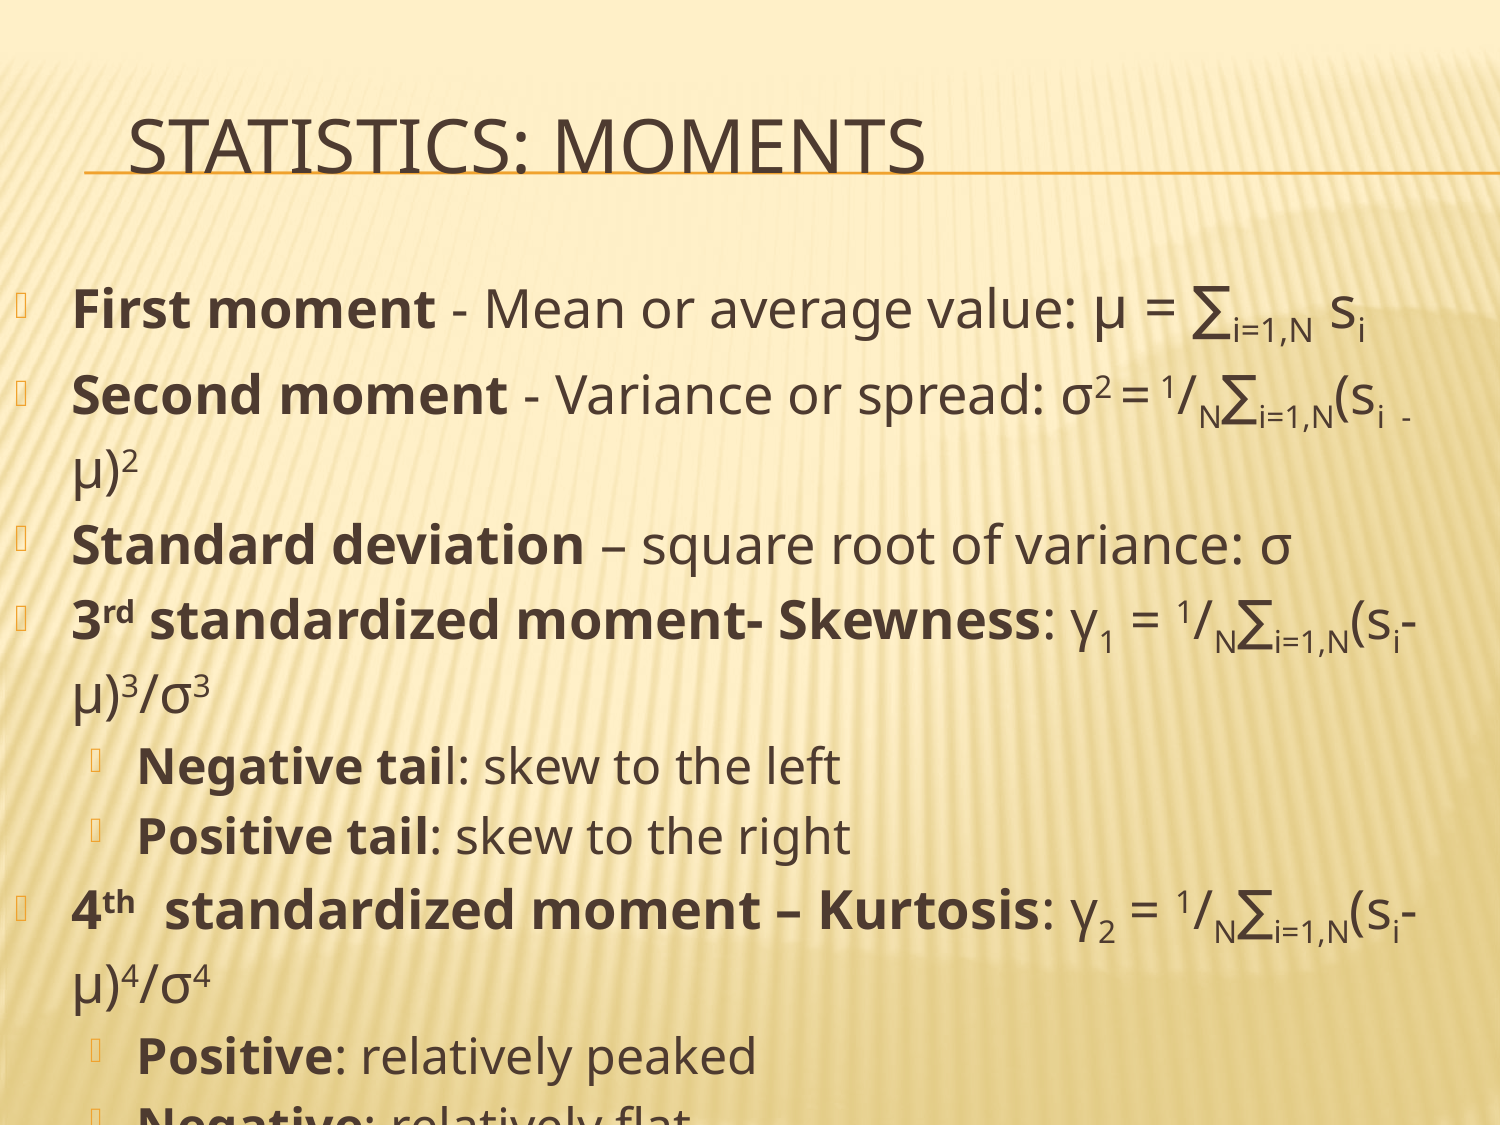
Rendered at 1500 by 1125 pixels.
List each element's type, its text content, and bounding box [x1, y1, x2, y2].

list First moment - Mean or average value: μ = ∑i=1,N si Second moment - Variance or spread: σ2 = 1/N∑i=1,N(si - μ)2 Standard deviation – square root of variance: σ 3rd standardized moment- Skewness: γ1 = 1/N∑i=1,N(si-μ)3/σ3 Negative tail: skew to the left Positive tail: skew to the right 4th standardized moment – Kurtosis: γ2 = 1/N∑i=1,N(si-μ)4/σ4 Positive: relatively peaked Negative: relatively flat [0, 262, 1500, 1005]
title Statistics: Moments [112, 75, 1388, 213]
